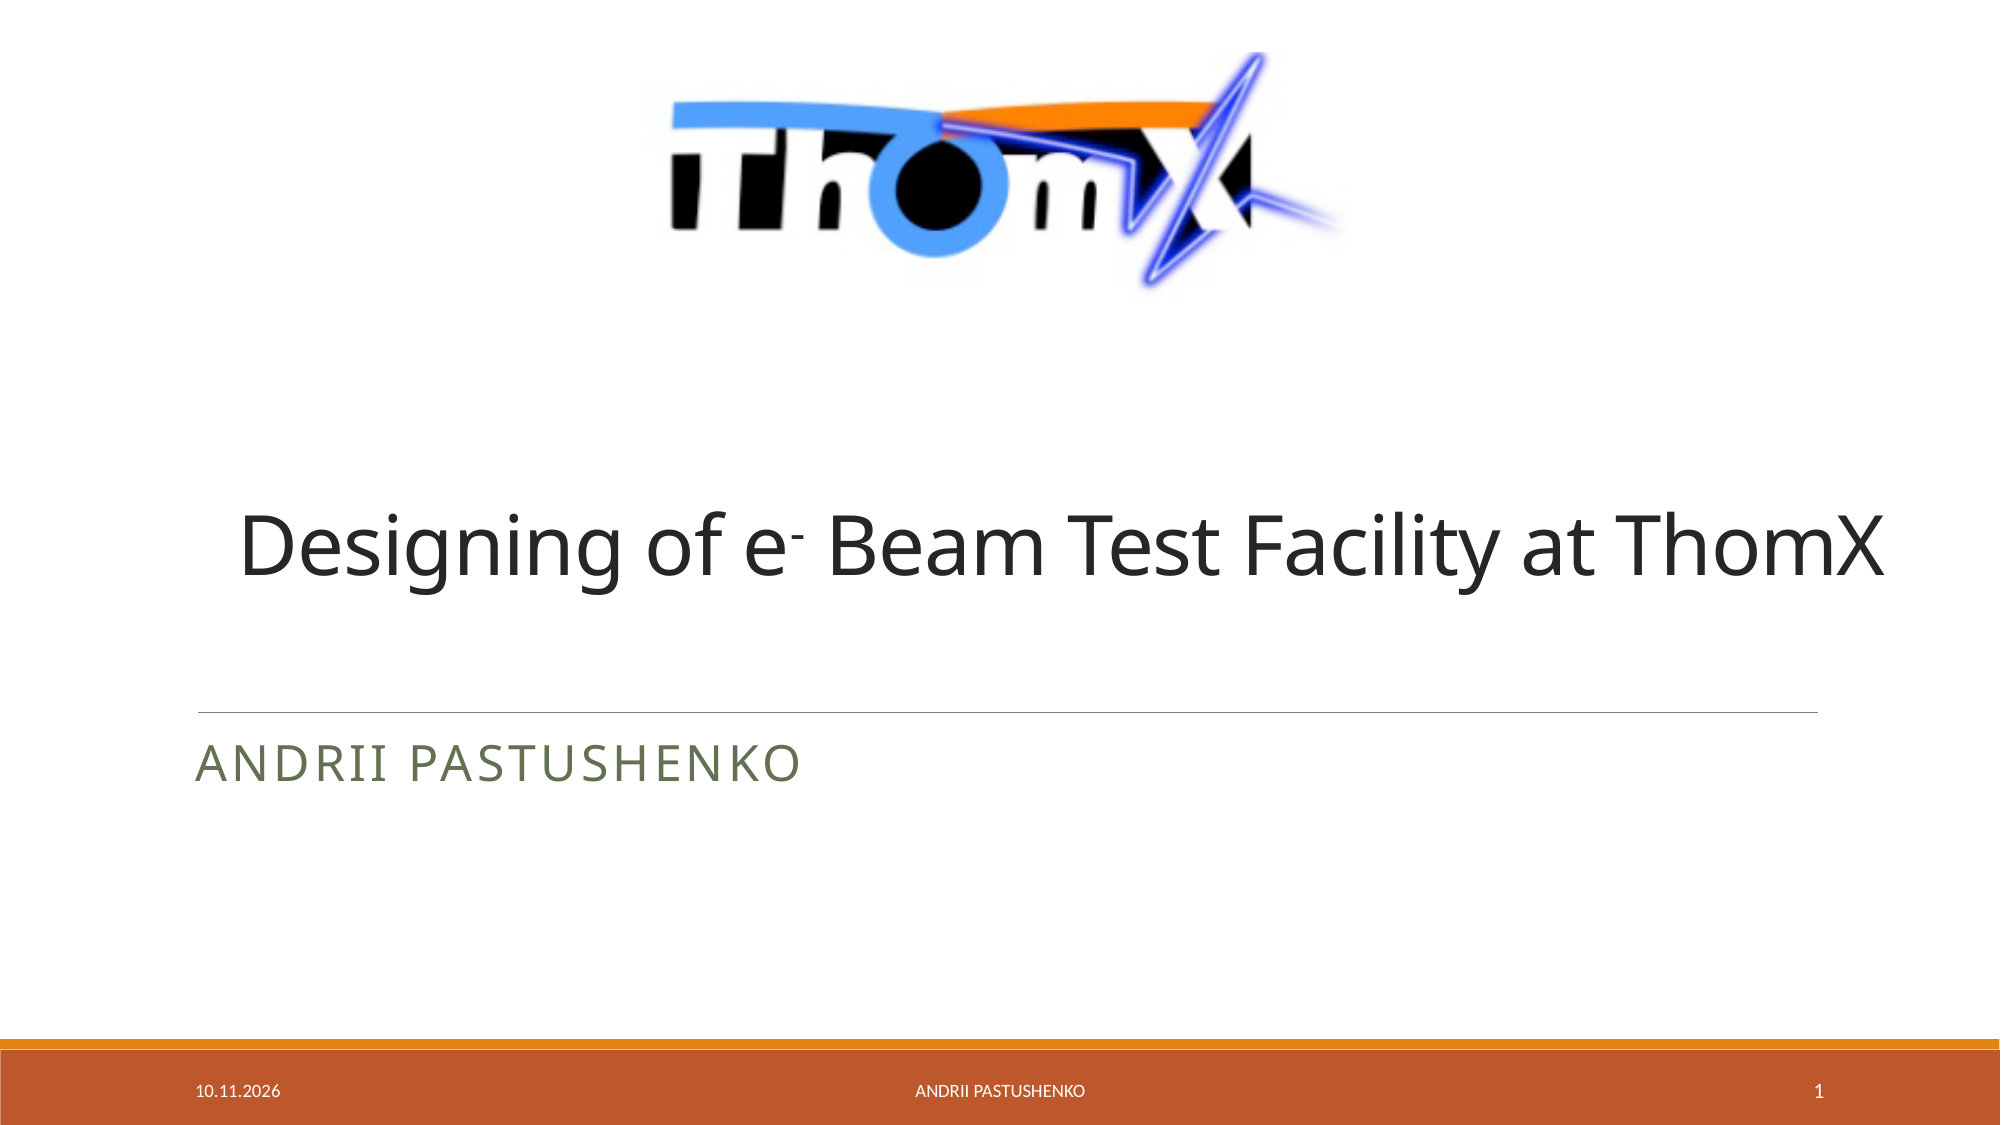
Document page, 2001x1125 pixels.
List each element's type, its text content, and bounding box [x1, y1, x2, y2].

title Designing of e- Beam Test Facility at ThomX [189, 397, 1935, 600]
footer Andrii Pastushenko [604, 1059, 1396, 1120]
picture [641, 51, 1360, 305]
subtitle Andrii Pastushenko [180, 730, 1831, 919]
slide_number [180, 1059, 586, 1120]
slide_number 1 [1624, 1059, 1840, 1120]
